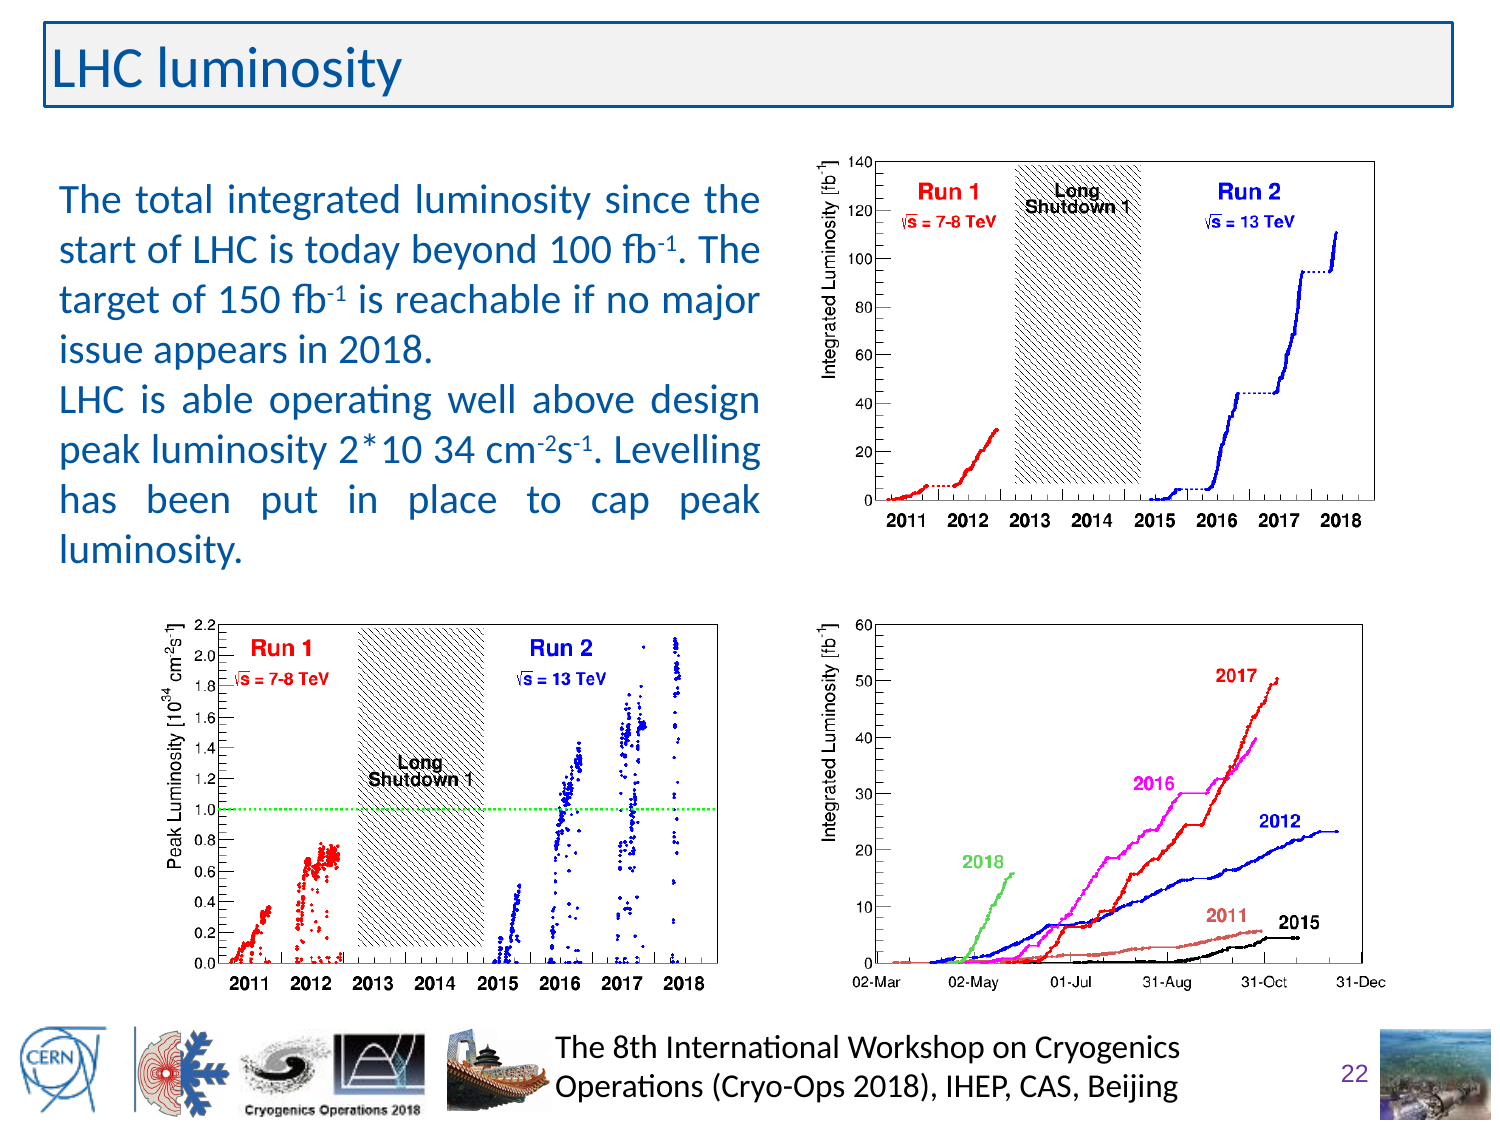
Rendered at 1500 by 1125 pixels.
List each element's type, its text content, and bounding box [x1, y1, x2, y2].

slide_number 22 [1301, 1042, 1370, 1103]
picture [1379, 1028, 1491, 1121]
picture [816, 600, 1409, 1003]
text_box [446, 1019, 1205, 1116]
picture [159, 600, 752, 1003]
title LHC luminosity [43, 21, 1454, 108]
text_box The total integrated luminosity since the start of LHC is today beyond 100 fb-1. The target of 150 fb-1 is reachable if no major issue appears in 2018. LHC is able operating well above design peak luminosity 2*10 34 cm-2s-1. Levelling has been put in place to cap peak luminosity. [44, 164, 776, 580]
picture [238, 1028, 429, 1125]
picture [137, 1028, 230, 1119]
picture [816, 137, 1409, 540]
